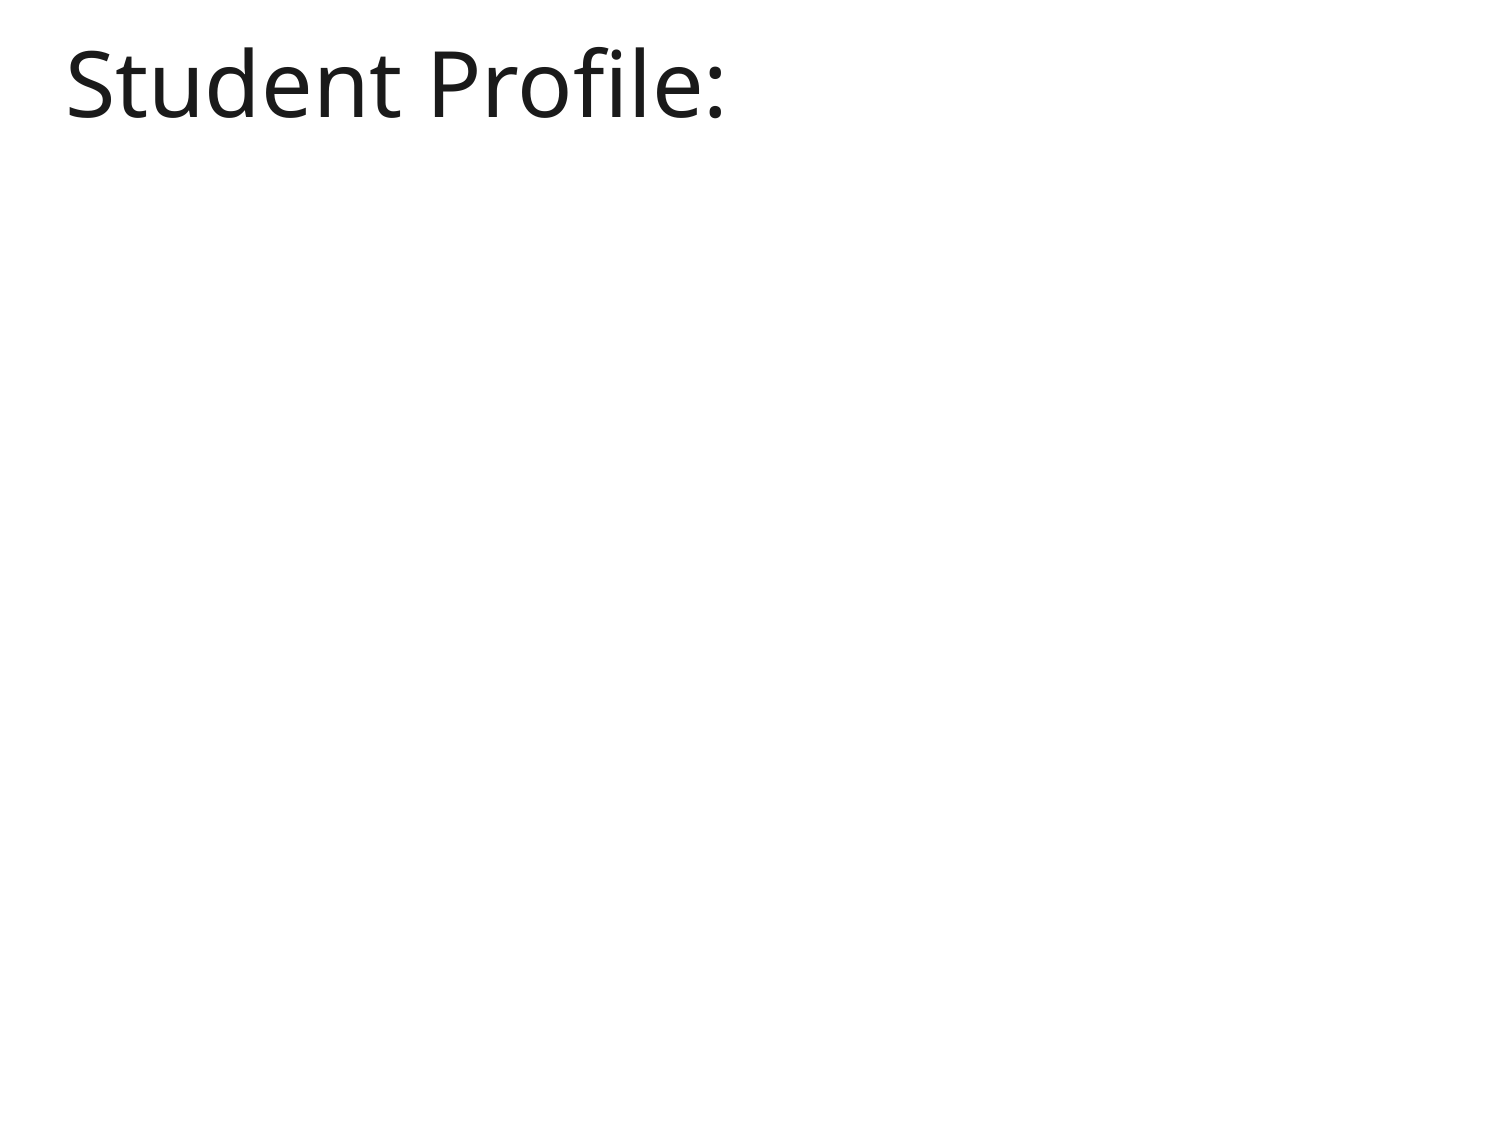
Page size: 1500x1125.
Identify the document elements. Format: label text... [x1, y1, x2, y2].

title Student Profile: [50, 12, 1388, 163]
